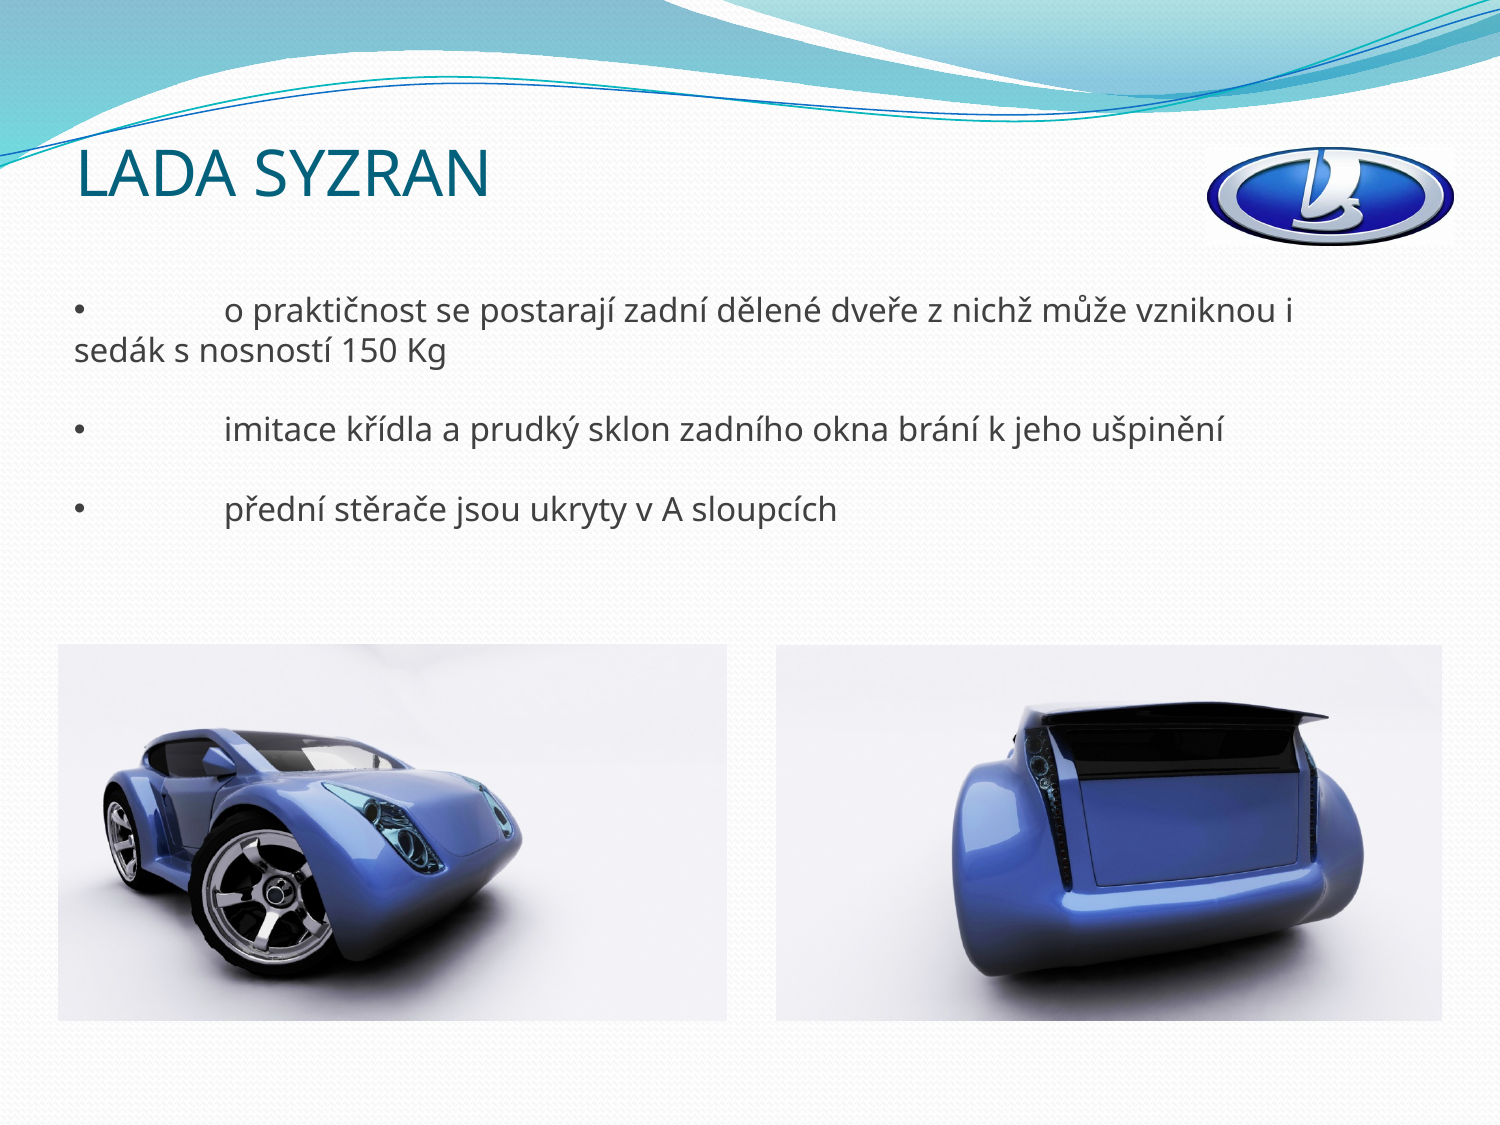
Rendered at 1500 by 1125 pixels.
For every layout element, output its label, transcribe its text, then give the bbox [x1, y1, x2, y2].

picture [58, 644, 727, 1021]
picture [1206, 147, 1454, 247]
title LADA SYZRAN [75, 140, 1425, 210]
text_box o praktičnost se postarají zadní dělené dveře z nichž může vzniknou i sedák s nosností 150 Kg imitace křídla a prudký sklon zadního okna brání k jeho ušpinění před­ní stěrače jsou ukryty v A sloupcích [0, 281, 1500, 536]
picture [775, 645, 1442, 1021]
